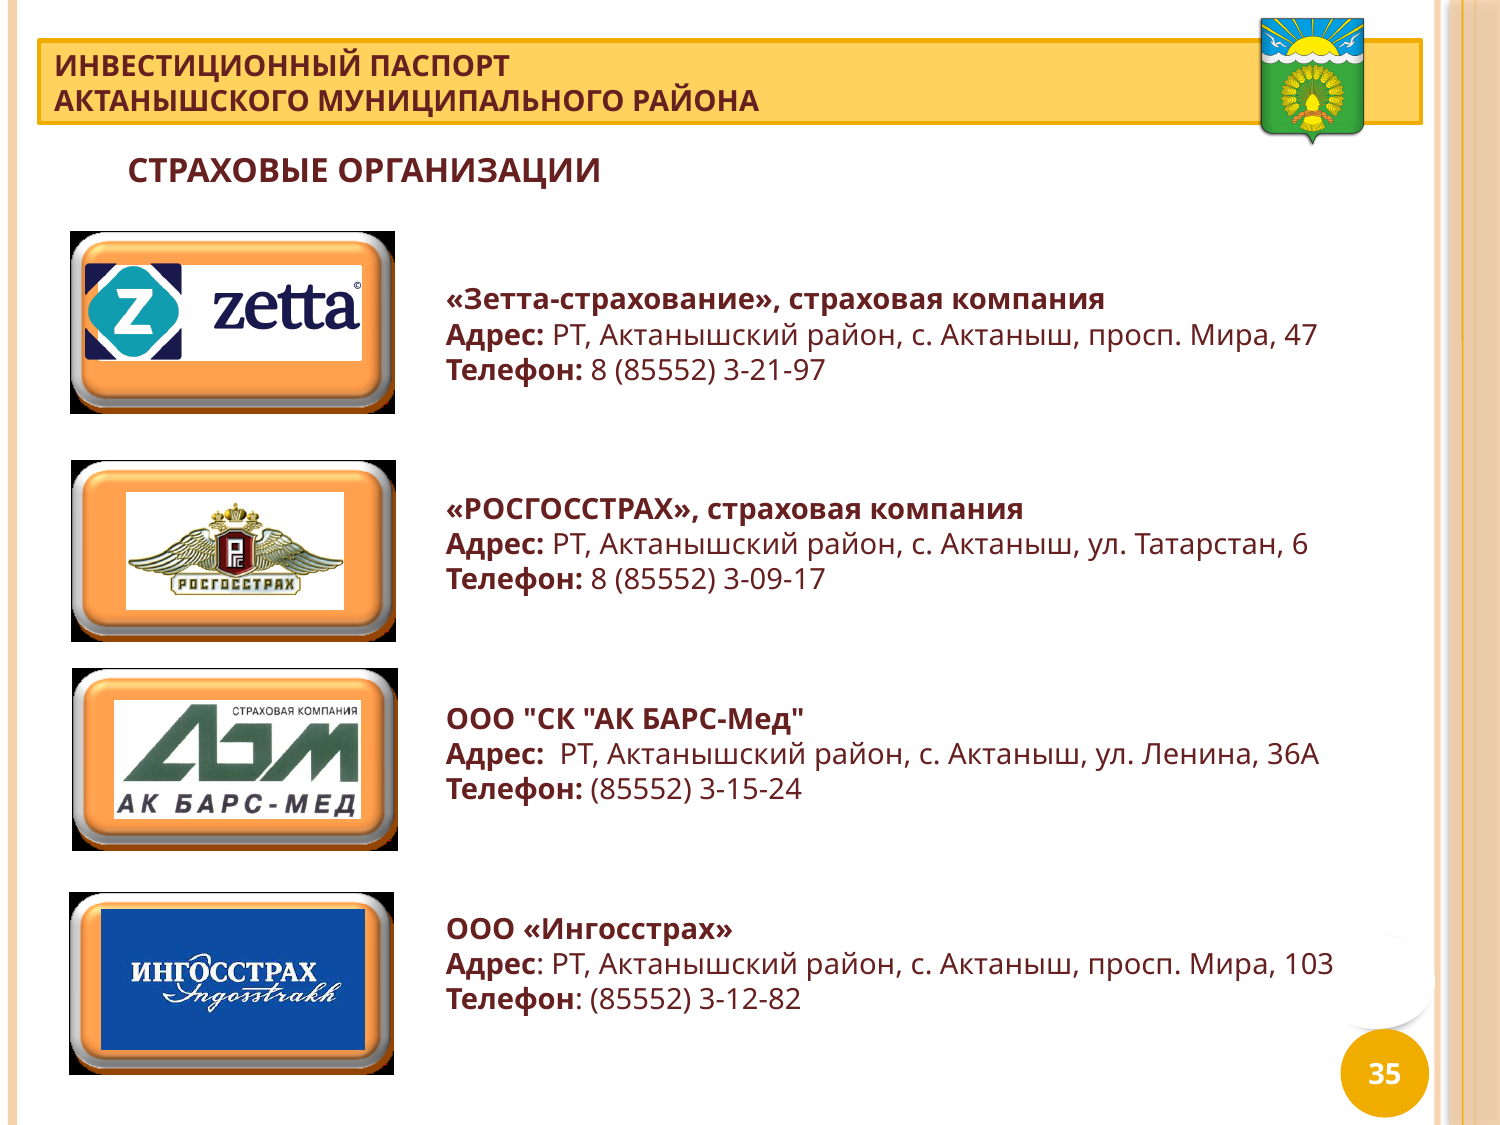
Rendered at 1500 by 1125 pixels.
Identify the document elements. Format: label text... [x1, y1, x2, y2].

text_box СТРАХОВЫЕ ОРГАНИЗАЦИИ [112, 141, 618, 197]
picture [70, 231, 396, 414]
picture [71, 459, 397, 643]
text_box «Зетта-страхование», страховая компания Адрес: РТ, Актанышский район, с. Актаныш, просп. Мира, 47 Телефон: 8 (85552) 3-21-97 «РОСГОССТРАХ», страховая компания Адрес: РТ, Актанышский район, с. Актаныш, ул. Татарстан, 6 Телефон: 8 (85552) 3-09-17 ООО "СК "АК БАРС-Мед" Адрес: РТ, Актанышский район, с. Актаныш, ул. Ленина, 36А Телефон: (85552) 3-15-24 ООО «Ингосстрах» Адрес: РТ, Актанышский район, с. Актаныш, просп. Мира, 103 Телефон: (85552) 3-12-82 [430, 238, 1471, 1023]
picture [68, 892, 395, 1075]
picture [1257, 16, 1366, 148]
slide_number 35 [1335, 1032, 1436, 1118]
picture [72, 668, 398, 851]
